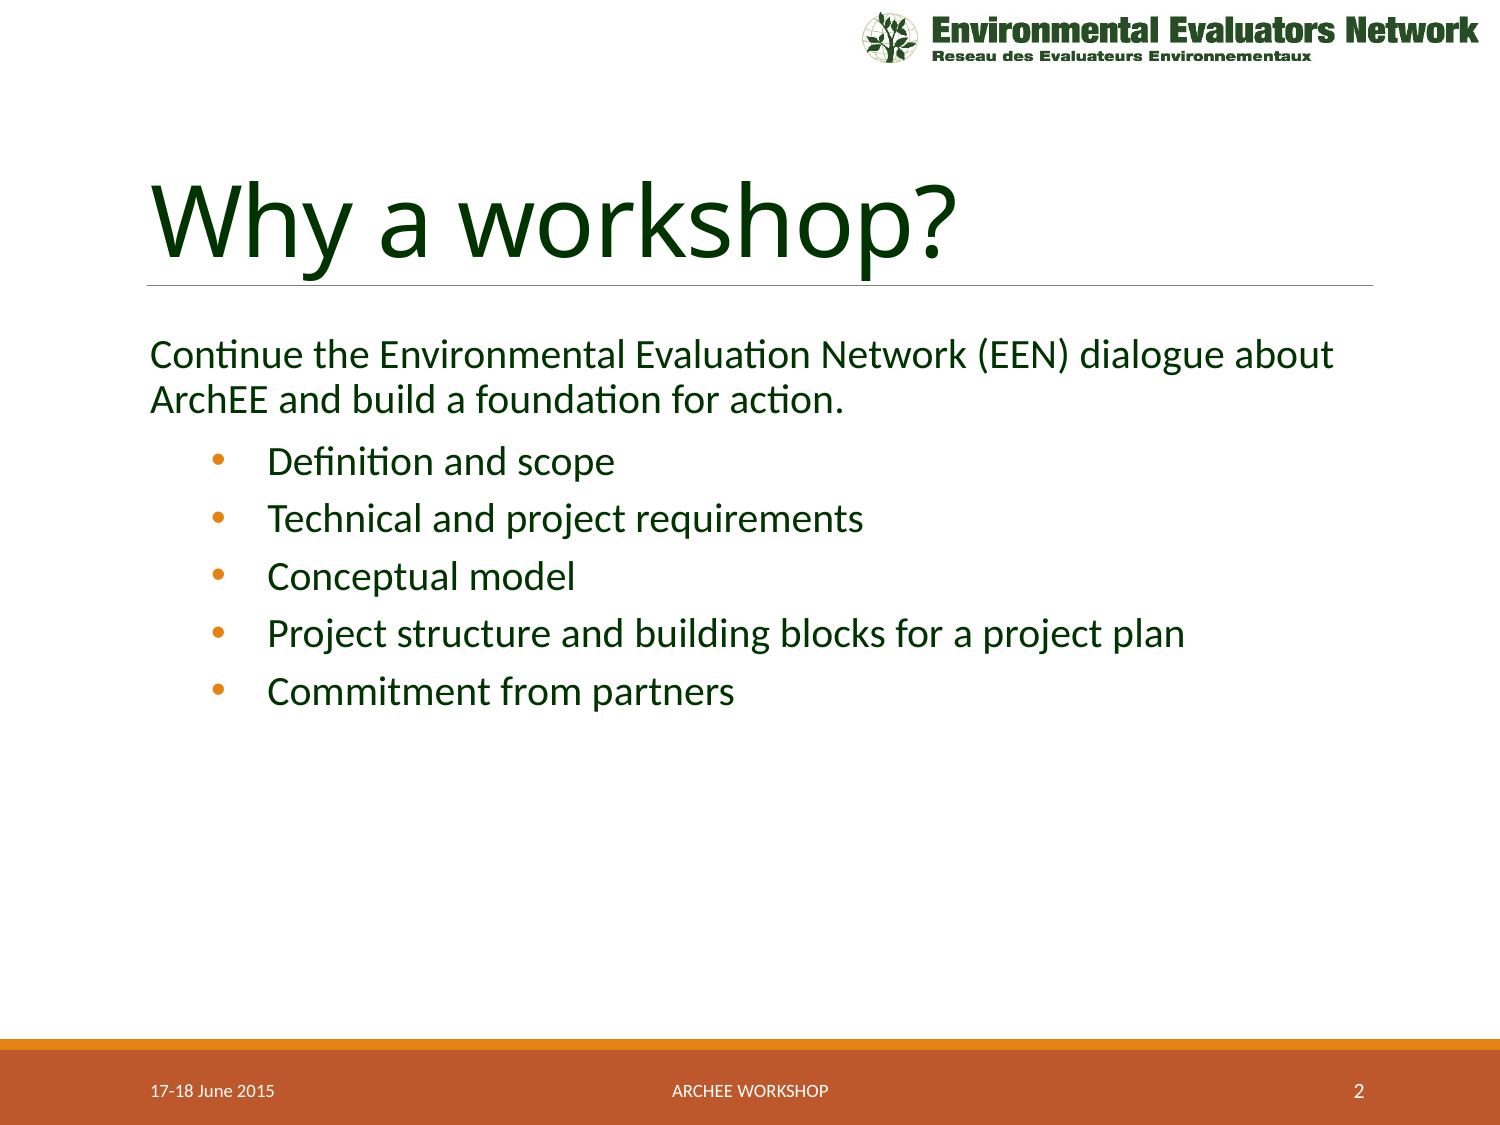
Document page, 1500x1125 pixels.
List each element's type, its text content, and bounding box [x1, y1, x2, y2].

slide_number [135, 1059, 440, 1120]
title Why a workshop? [135, 55, 1373, 285]
picture [862, 12, 1479, 63]
list Continue the Environmental Evaluation Network (EEN) dialogue about ArchEE and build a foundation for action. Definition and scope Technical and project requirements Conceptual model Project structure and building blocks for a project plan Commitment from partners [135, 324, 1373, 963]
slide_number 2 [1218, 1059, 1380, 1120]
footer ArchEE Workshop [453, 1059, 1047, 1120]
